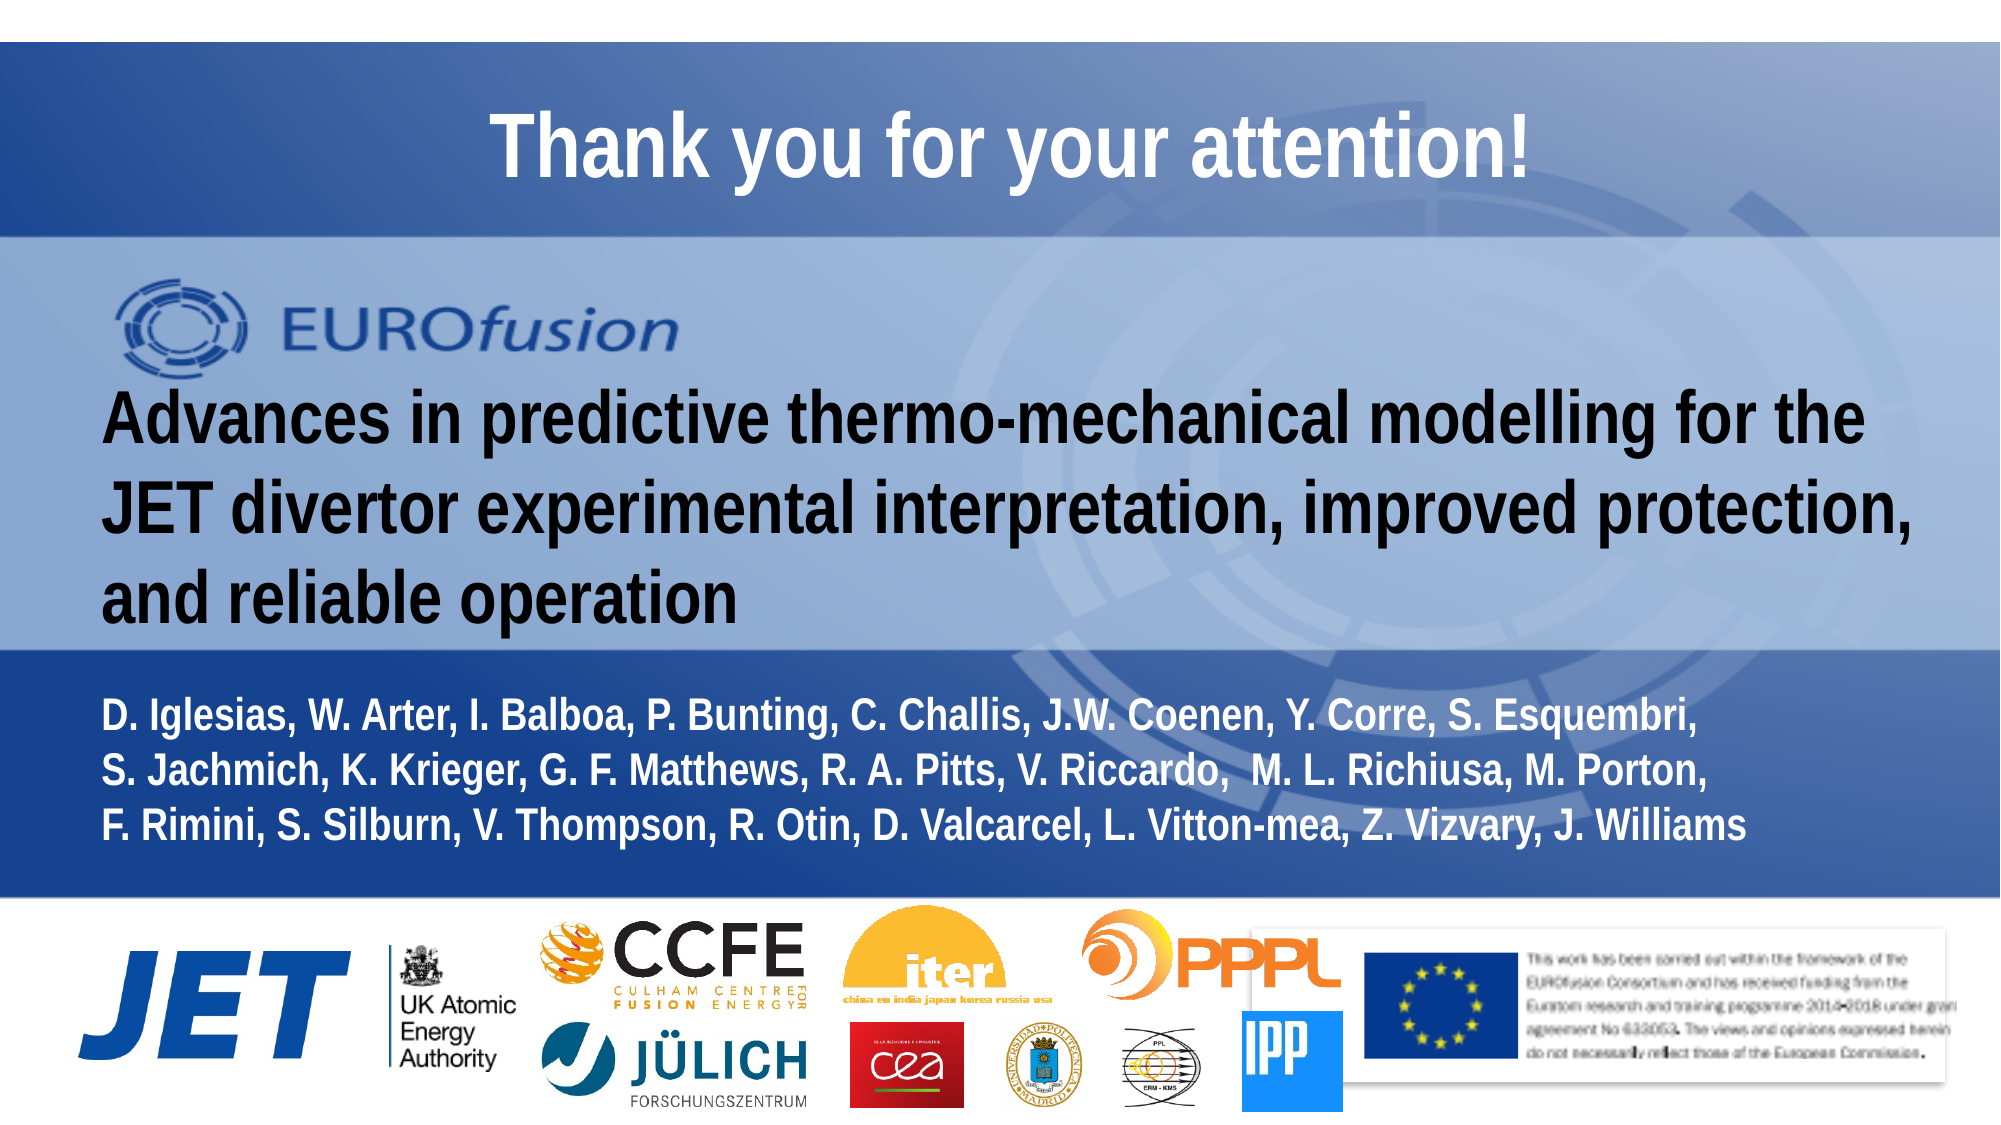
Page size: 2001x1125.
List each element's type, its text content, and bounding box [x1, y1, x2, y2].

subtitle D. Iglesias, W. Arter, I. Balboa, P. Bunting, C. Challis, J.W. Coenen, Y. Corre, S. Esquembri, S. Jachmich, K. Krieger, G. F. Matthews, R. A. Pitts, V. Riccardo, M. L. Richiusa, M. Porton, F. Rimini, S. Silburn, V. Thompson, R. Otin, D. Valcarcel, L. Vitton-mea, Z. Vizvary, J. Williams [86, 677, 1945, 867]
title Advances in predictive thermo-mechanical modelling for the JET divertor experimental interpretation, improved protection, and reliable operation [86, 397, 1945, 610]
picture [0, 42, 2000, 1125]
text_box Thank you for your attention! [314, 78, 1709, 220]
